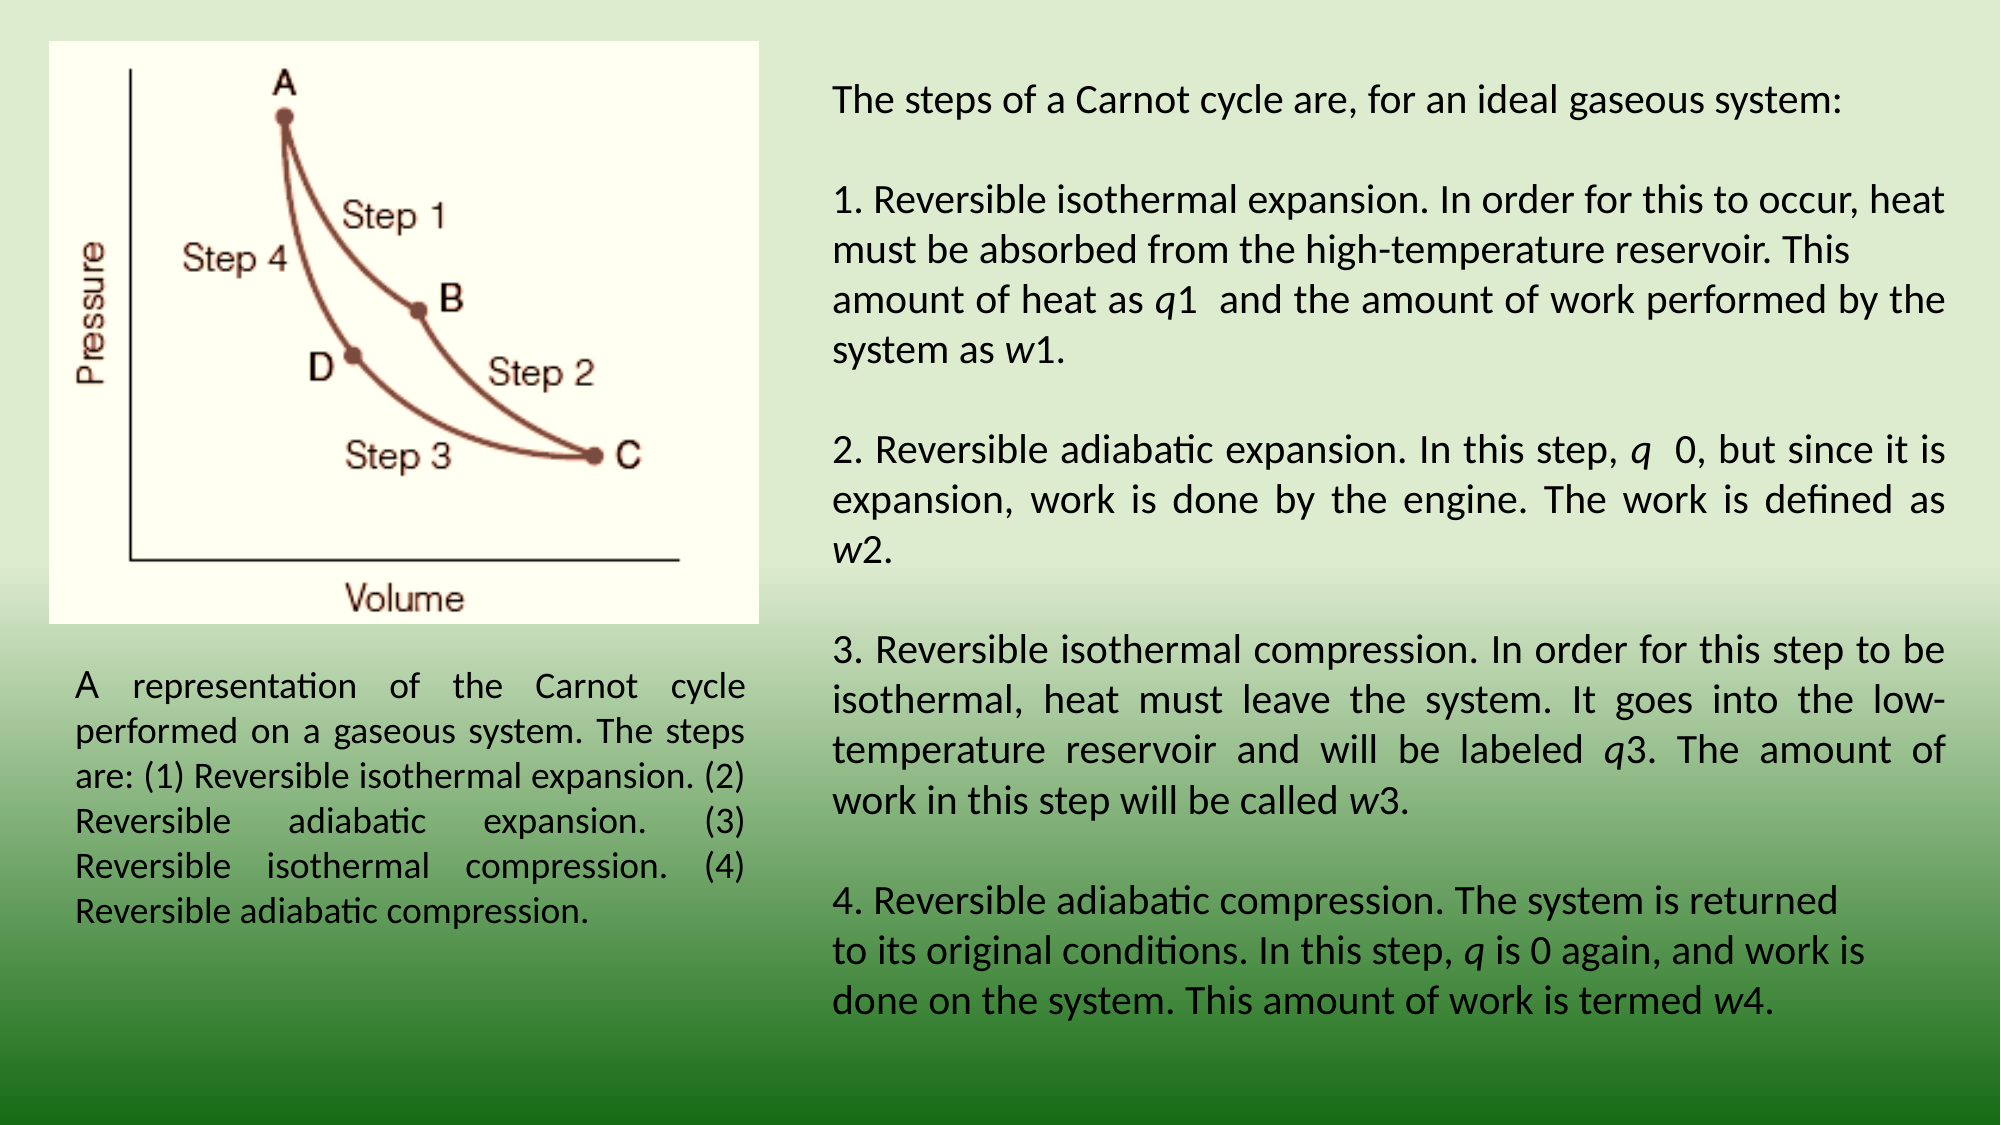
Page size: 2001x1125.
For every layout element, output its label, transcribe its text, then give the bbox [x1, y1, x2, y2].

text_box The steps of a Carnot cycle are, for an ideal gaseous system: 1. Reversible isothermal expansion. In order for this to occur, heat must be absorbed from the high-temperature reservoir. This amount of heat as q1 and the amount of work performed by the system as w1. 2. Reversible adiabatic expansion. In this step, q 0, but since it is expansion, work is done by the engine. The work is defined as w2. 3. Reversible isothermal compression. In order for this step to be isothermal, heat must leave the system. It goes into the low-temperature reservoir and will be labeled q3. The amount of work in this step will be called w3. 4. Reversible adiabatic compression. The system is returned to its original conditions. In this step, q is 0 again, and work is done on the system. This amount of work is termed w4. [817, 64, 1961, 1030]
picture [49, 41, 759, 624]
text_box A representation of the Carnot cycle performed on a gaseous system. The steps are: (1) Reversible isothermal expansion. (2) Reversible adiabatic expansion. (3) Reversible isothermal compression. (4) Reversible adiabatic compression. [60, 653, 761, 939]
